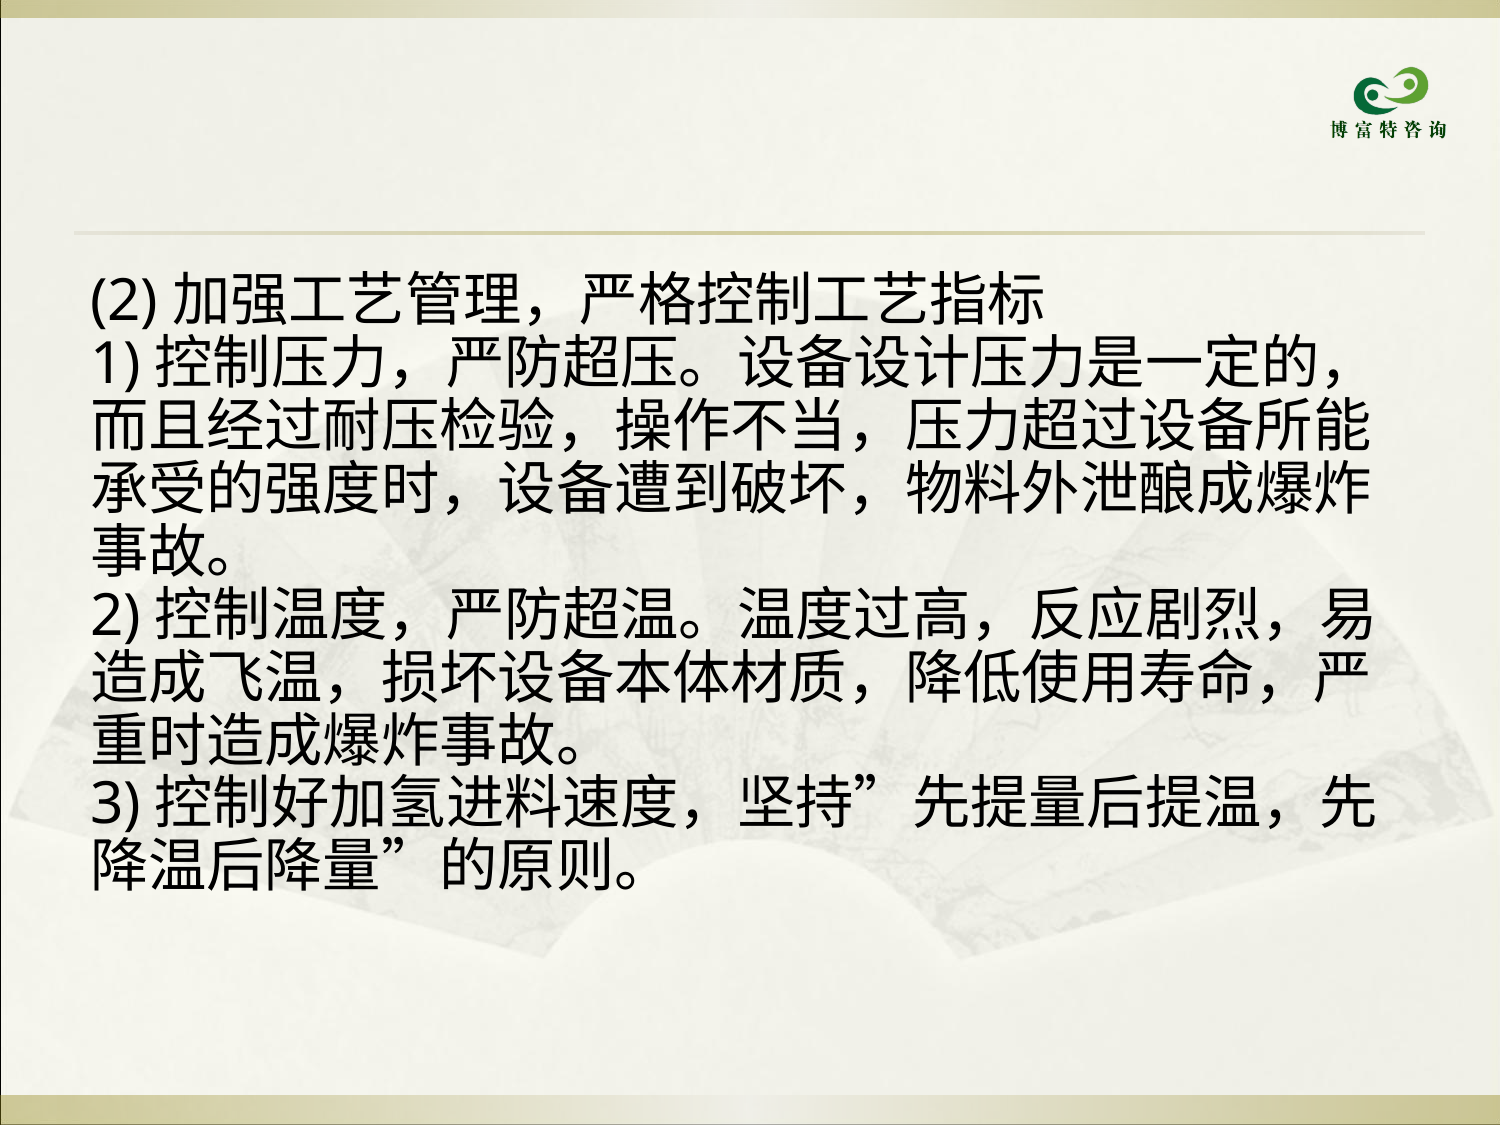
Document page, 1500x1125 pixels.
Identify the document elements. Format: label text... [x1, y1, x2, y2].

picture [0, 18, 1500, 1095]
list (2)加强工艺管理，严格控制工艺指标 1)控制压力，严防超压。设备设计压力是一定的，而且经过耐压检验，操作不当，压力超过设备所能承受的强度时，设备遭到破坏，物料外泄酿成爆炸事故。 2)控制温度，严防超温。温度过高，反应剧烈，易造成飞温，损坏设备本体材质，降低使用寿命，严重时造成爆炸事故。 3)控制好加氢进料速度，坚持”先提量后提温，先降温后降量”的原则。 [74, 262, 1426, 1032]
